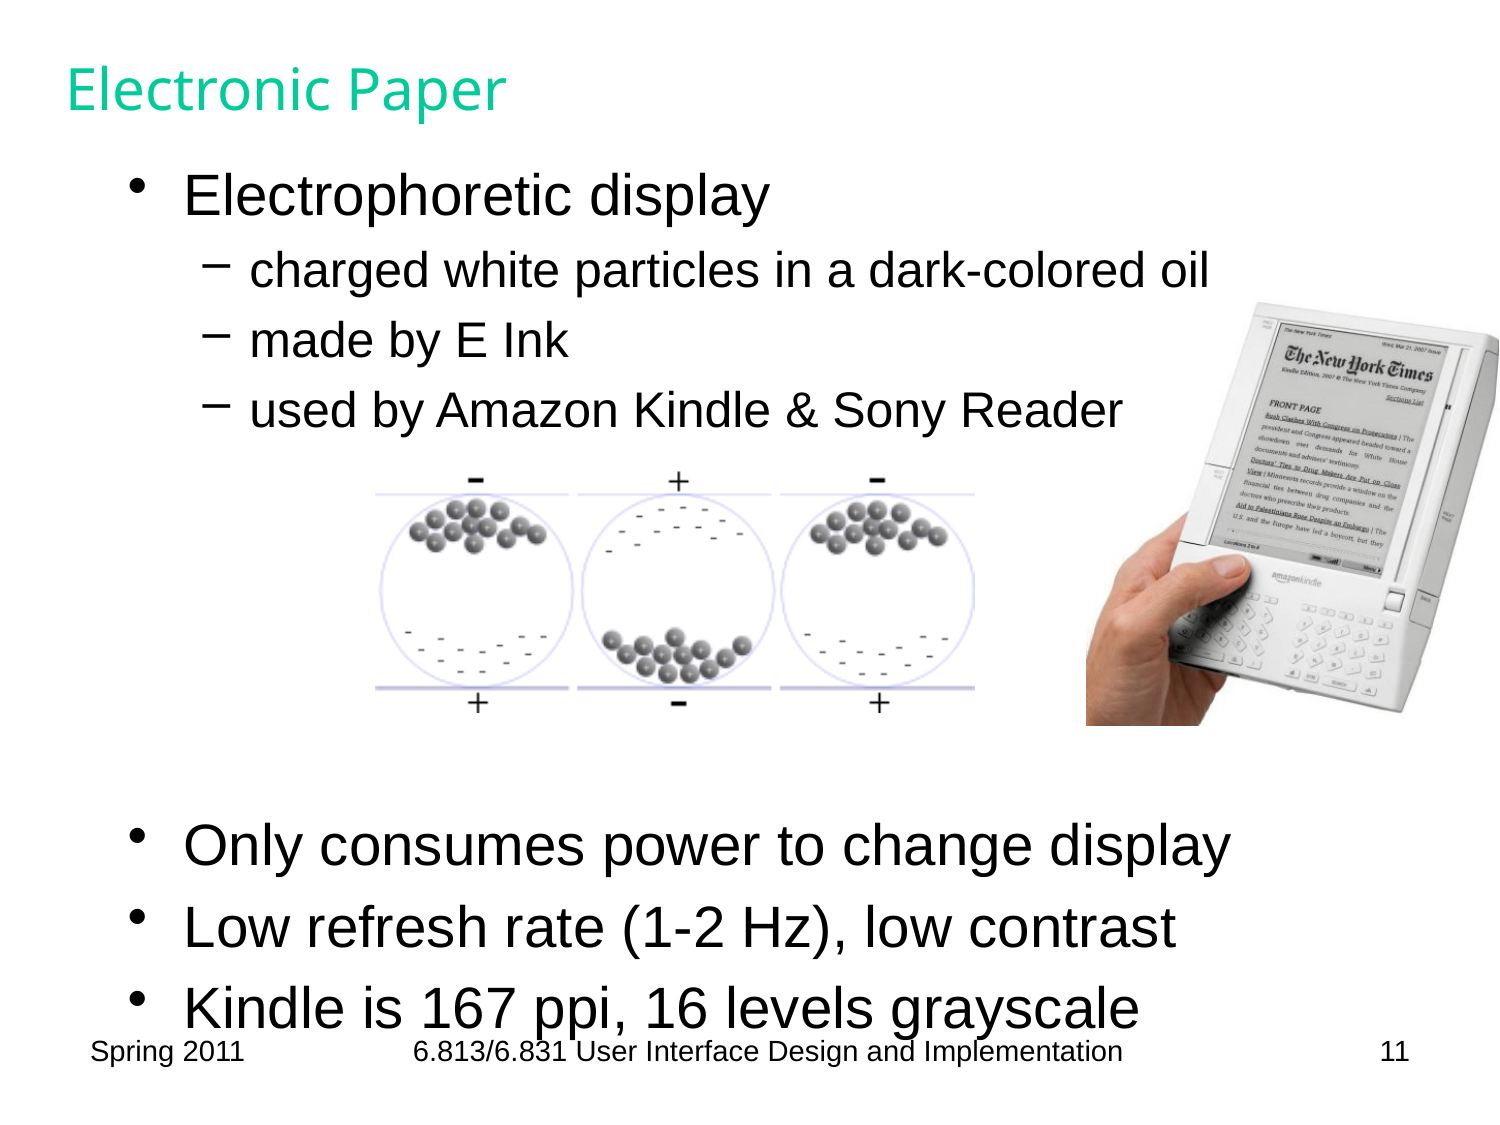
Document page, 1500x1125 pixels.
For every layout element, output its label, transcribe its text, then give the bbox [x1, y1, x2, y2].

title Electronic Paper [49, 24, 1438, 151]
slide_number Spring 2011 [74, 1024, 301, 1103]
footer 6.813/6.831 User Interface Design and Implementation [312, 1024, 1226, 1103]
picture [1086, 299, 1500, 726]
slide_number 11 [1237, 1024, 1426, 1103]
list Electrophoretic display charged white particles in a dark-colored oil made by E Ink used by Amazon Kindle & Sony Reader Only consumes power to change display Low refresh rate (1-2 Hz), low contrast Kindle is 167 ppi, 16 levels grayscale [112, 149, 1388, 1001]
picture [374, 470, 976, 713]
